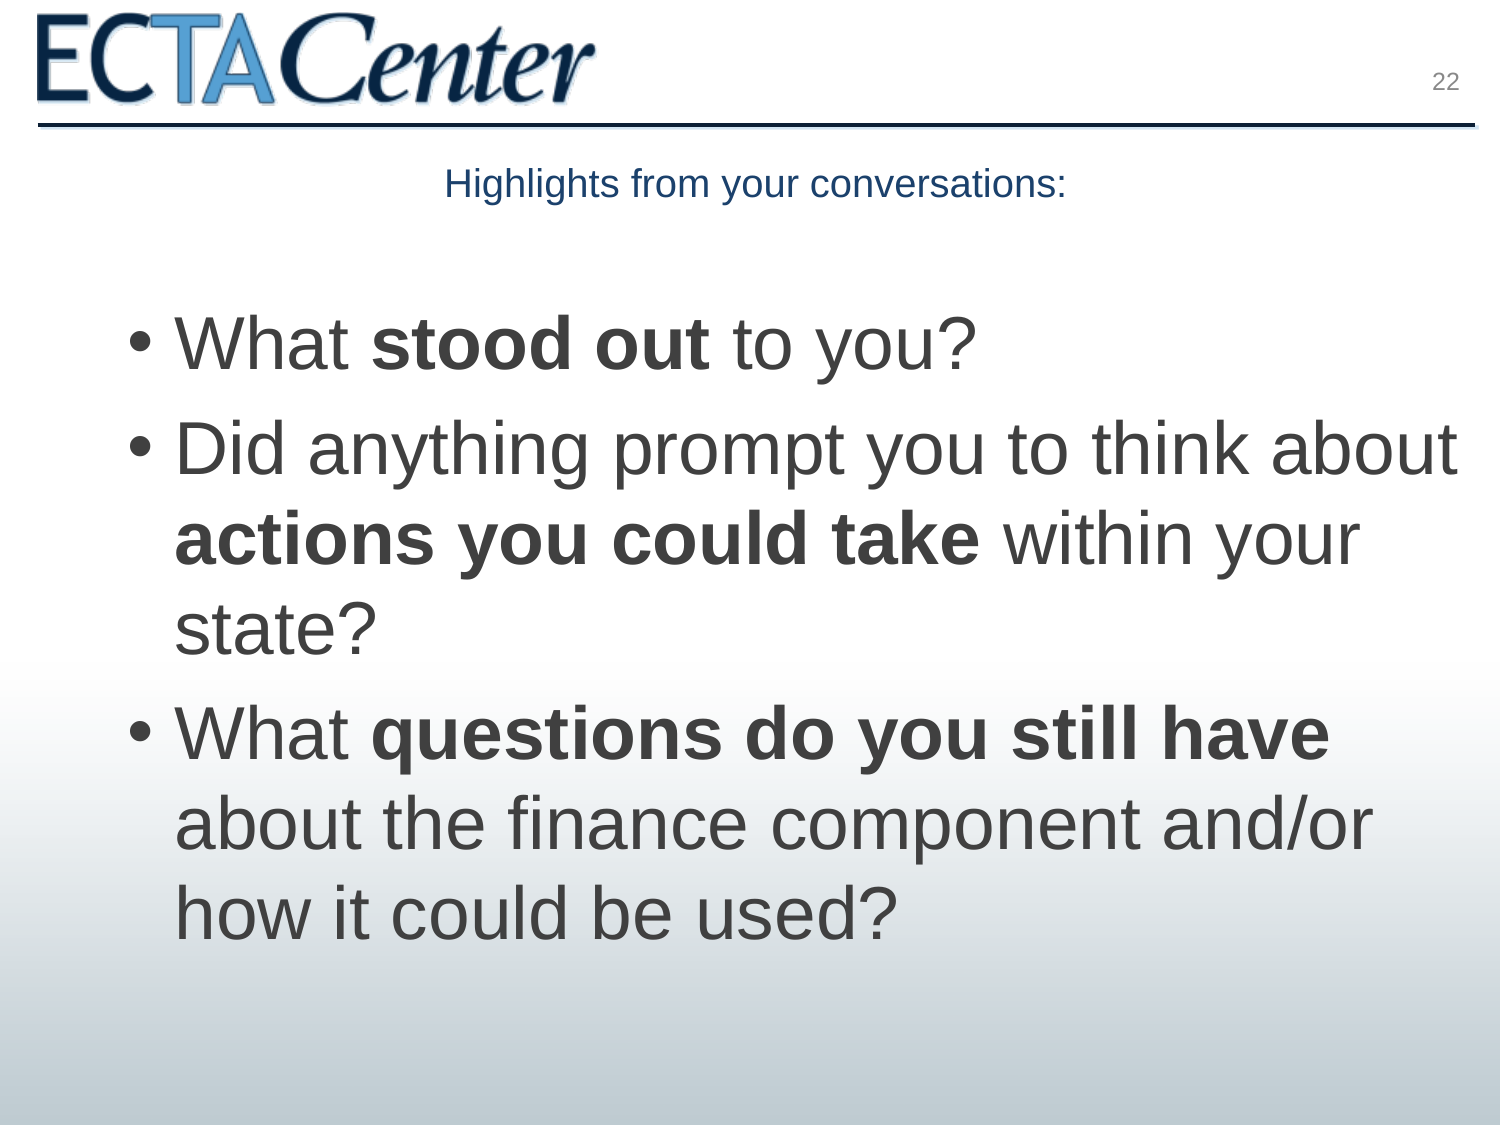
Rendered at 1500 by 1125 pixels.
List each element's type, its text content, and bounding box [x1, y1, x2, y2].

slide_number 22 [1212, 50, 1475, 110]
picture [0, 0, 1500, 1125]
title Highlights from your conversations: [37, 149, 1475, 263]
list What stood out to you? Did anything prompt you to think about actions you could take within your state? What questions do you still have about the finance component and/or how it could be used? [37, 287, 1476, 1088]
